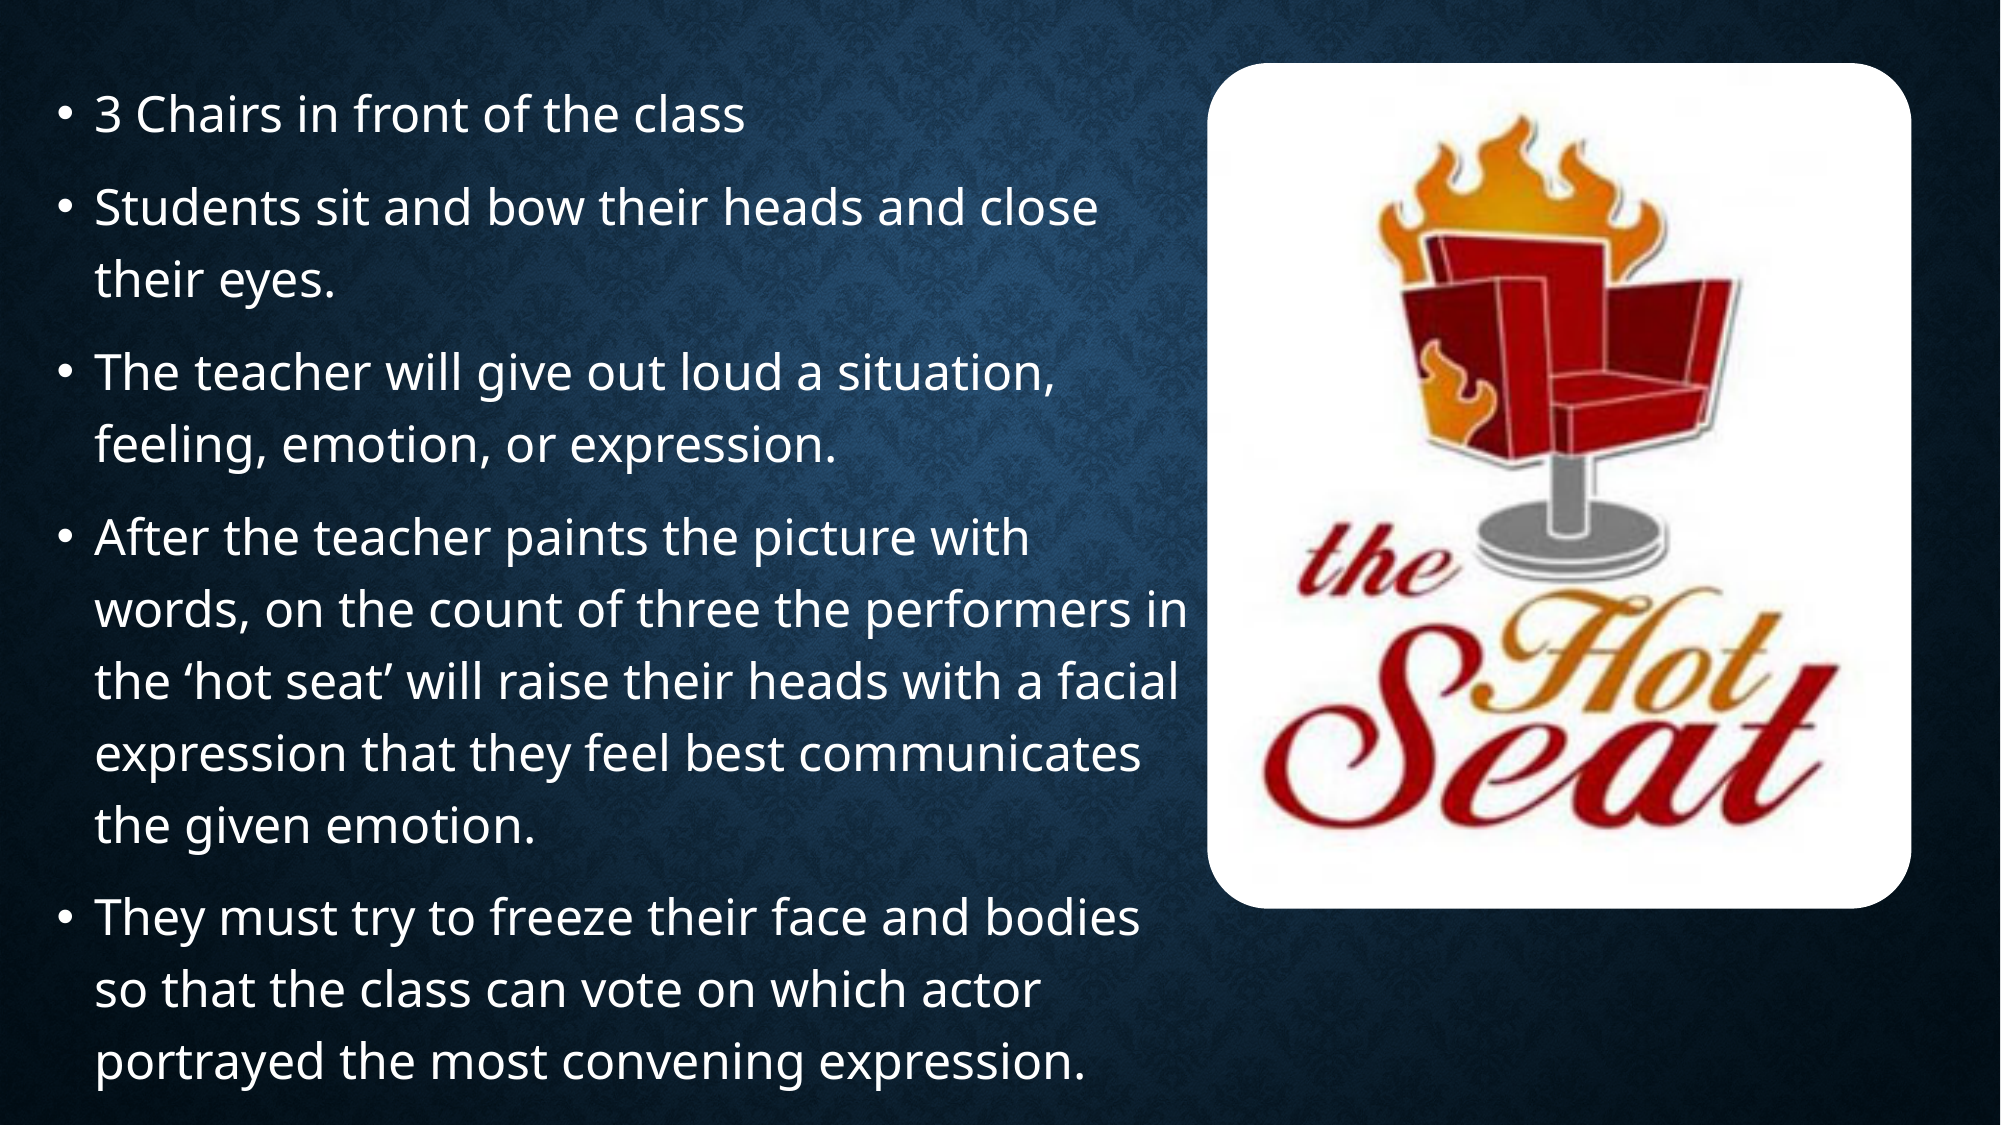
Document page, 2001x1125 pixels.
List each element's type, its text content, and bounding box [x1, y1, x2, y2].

list 3 Chairs in front of the class Students sit and bow their heads and close their eyes. The teacher will give out loud a situation, feeling, emotion, or expression. After the teacher paints the picture with words, on the count of three the performers in the ‘hot seat’ will raise their heads with a facial expression that they feel best communicates the given emotion. They must try to freeze their face and bodies so that the class can vote on which actor portrayed the most convening expression. [41, 63, 1208, 1063]
picture [1206, 62, 1912, 910]
